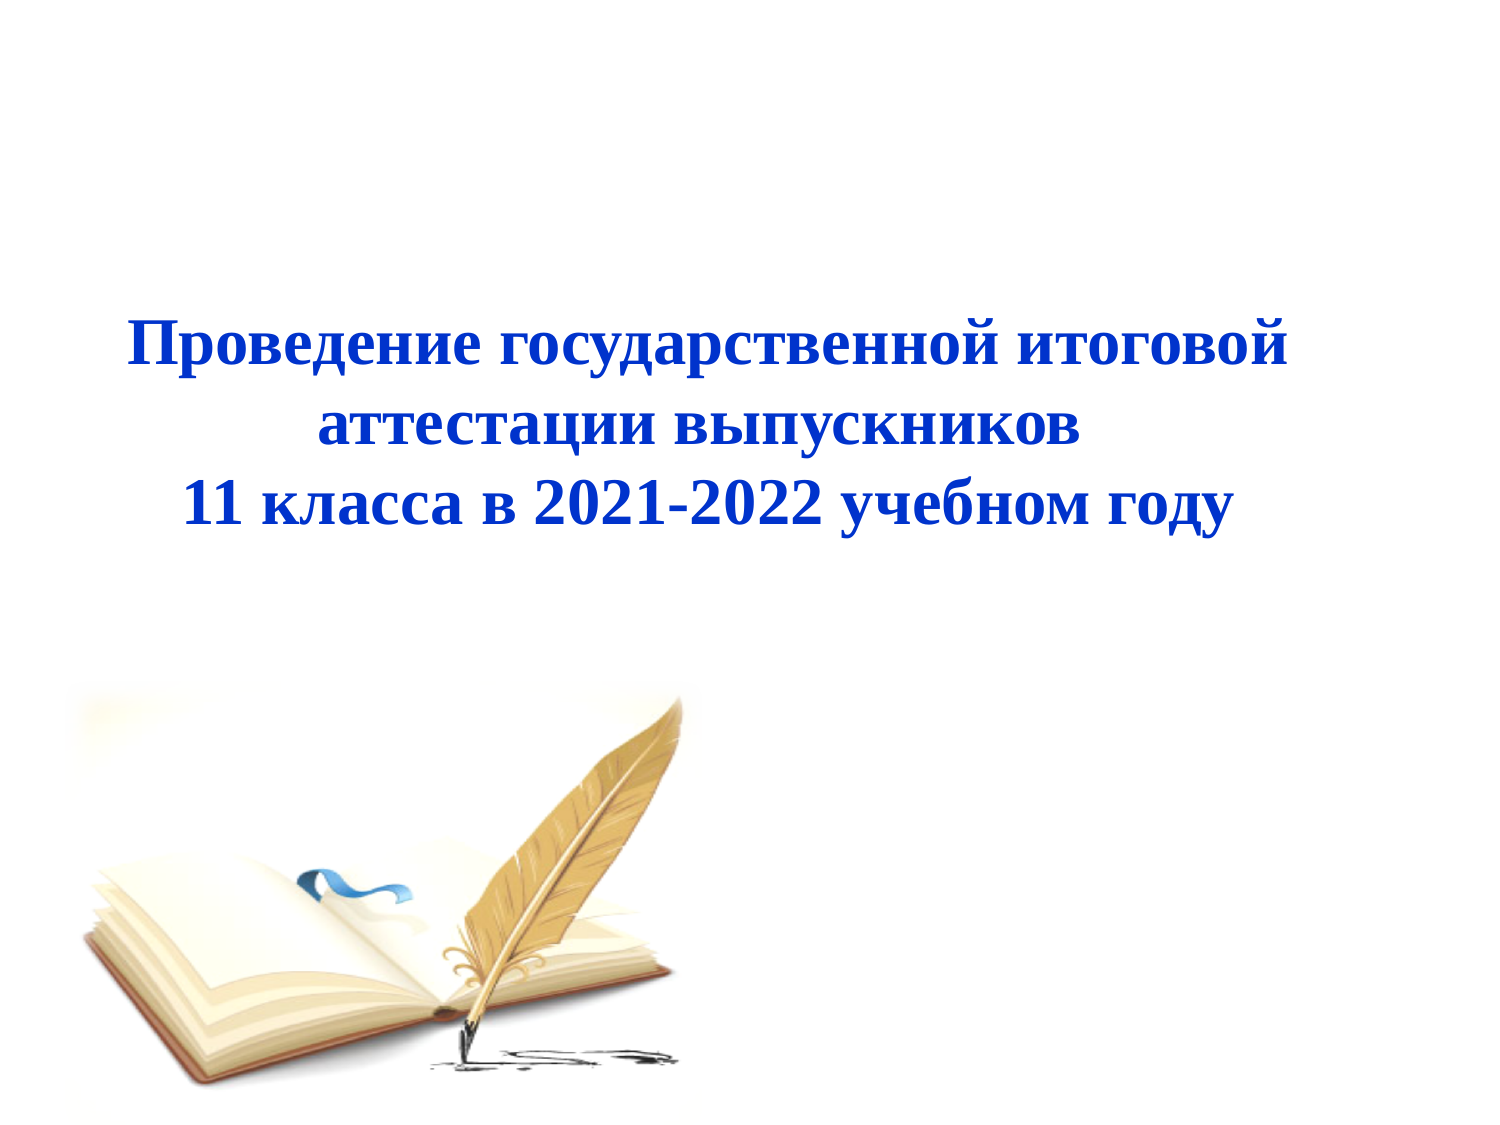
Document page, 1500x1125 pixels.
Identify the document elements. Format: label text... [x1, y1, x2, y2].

picture [64, 680, 703, 1125]
text_box Проведение государственной итоговой аттестации выпускников 11 класса в 2021-2022 учебном году [88, 290, 1329, 636]
